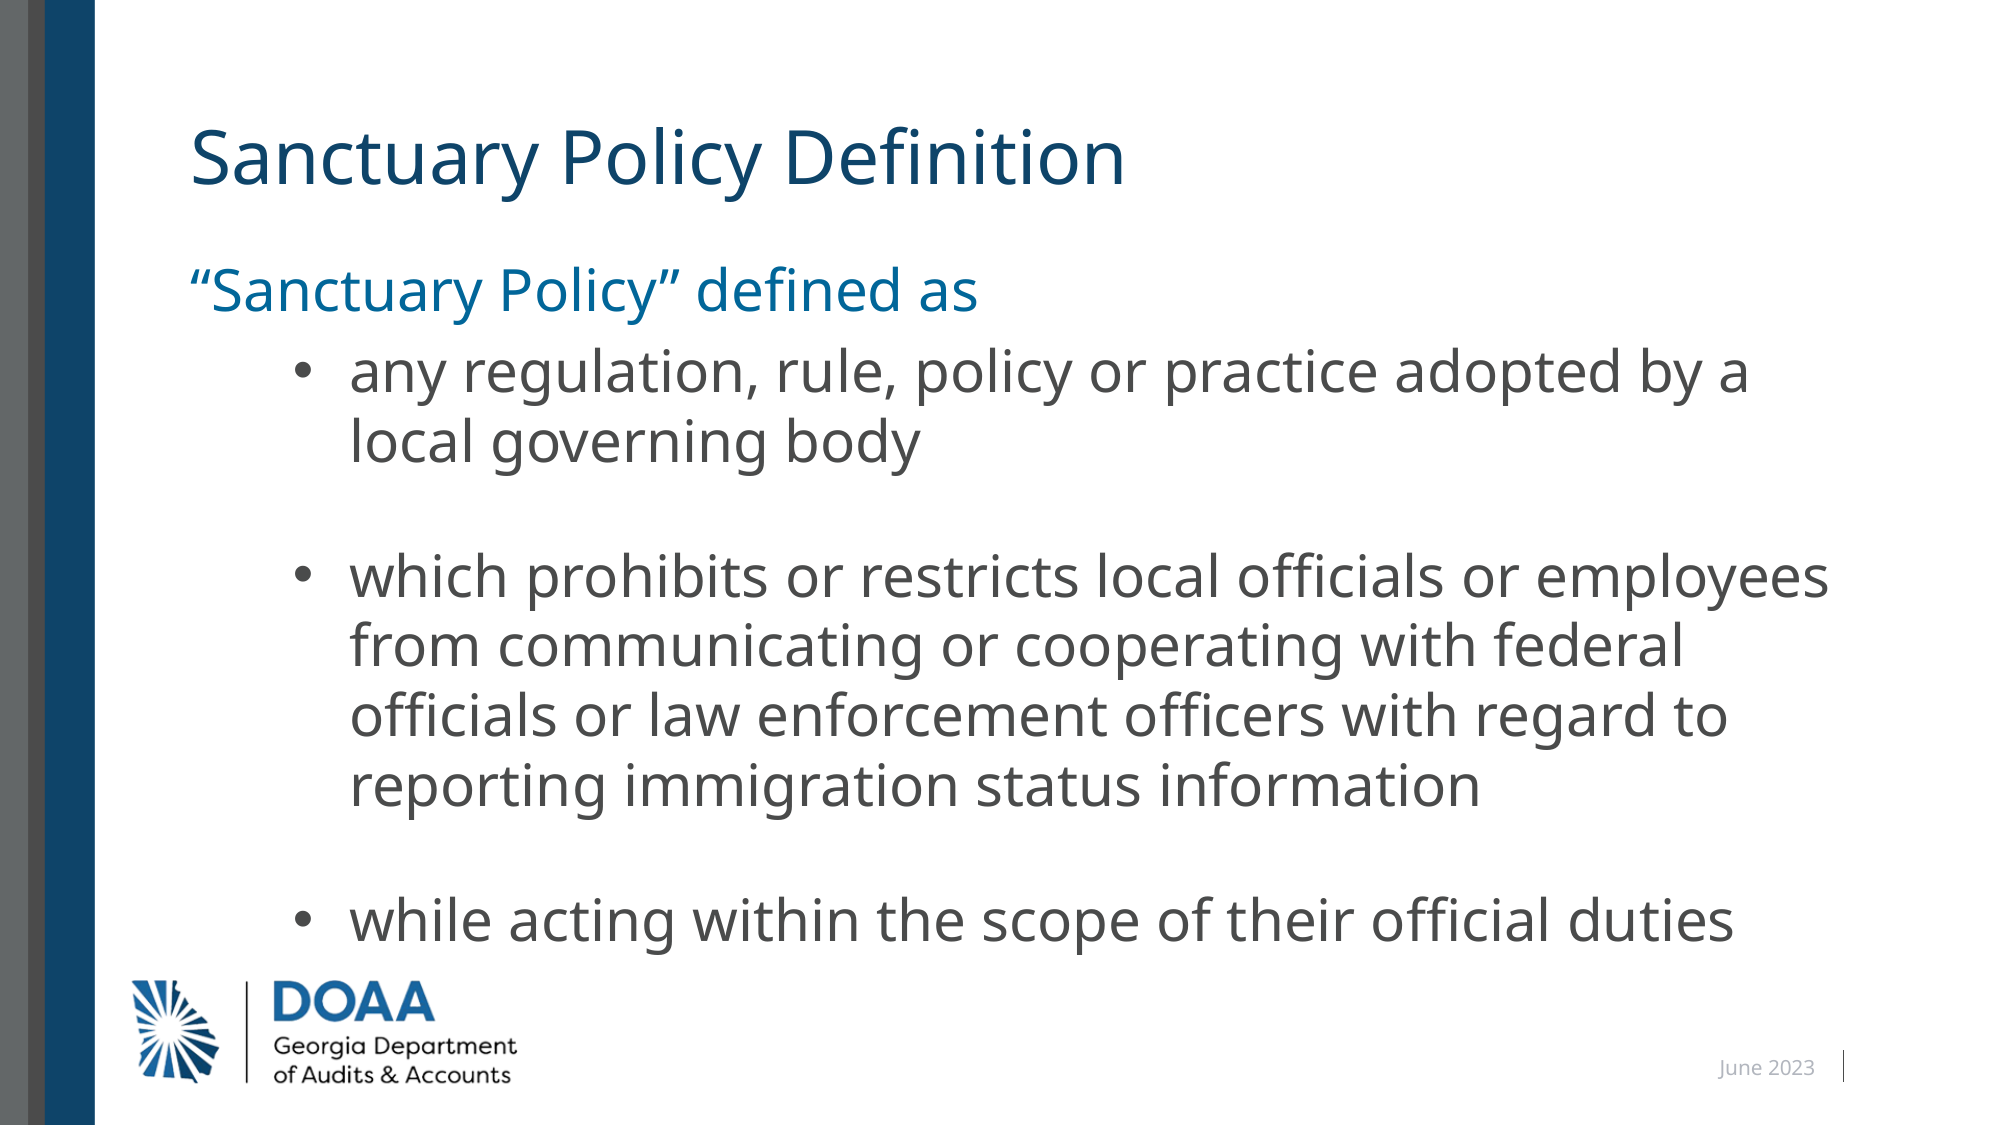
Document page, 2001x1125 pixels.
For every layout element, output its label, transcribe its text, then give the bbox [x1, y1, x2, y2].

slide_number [1618, 1053, 1830, 1082]
list “Sanctuary Policy” defined as any regulation, rule, policy or practice adopted by a local governing body which prohibits or restricts local officials or employees from communicating or cooperating with federal officials or law enforcement officers with regard to reporting immigration status information while acting within the scope of their official duties [175, 253, 1901, 881]
title Sanctuary Policy Definition [175, 112, 1901, 229]
picture [0, 0, 2001, 1125]
